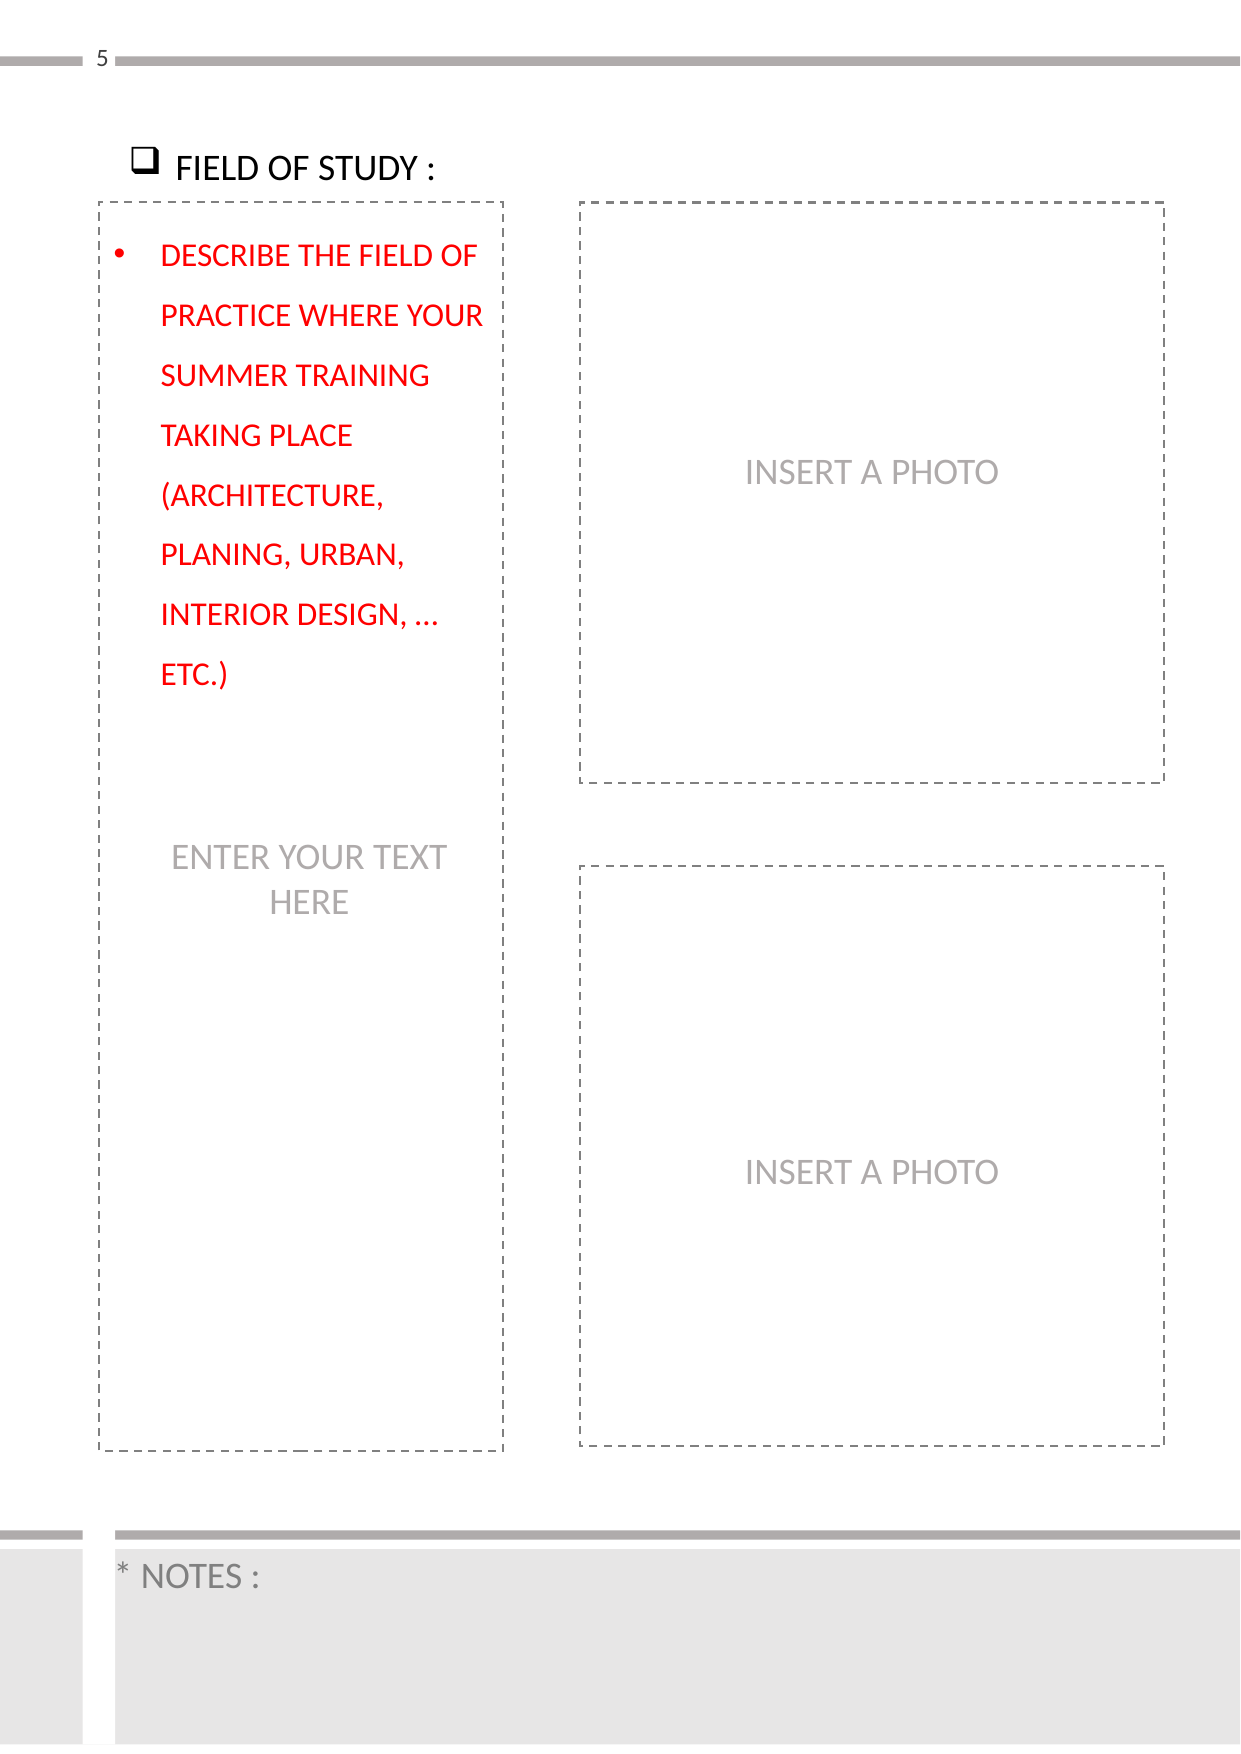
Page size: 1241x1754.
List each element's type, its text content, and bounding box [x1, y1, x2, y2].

text_box [82, 0, 116, 1746]
text_box DESCRIBE THE FIELD OF PRACTICE WHERE YOUR SUMMER TRAINING TAKING PLACE (ARCHITECTURE, PLANING, URBAN, INTERIOR DESIGN, …ETC.) [98, 205, 504, 760]
text_box INSERT A PHOTO [714, 439, 1031, 500]
text_box [579, 865, 1165, 1447]
text_box [116, 1529, 1241, 1541]
text_box [116, 55, 1241, 67]
text_box [0, 55, 81, 67]
text_box * NOTES : [98, 1543, 1179, 1604]
text_box [98, 760, 504, 1452]
text_box INSERT A PHOTO [714, 1139, 1031, 1200]
text_box FIELD OF STUDY : [114, 135, 1194, 196]
text_box [0, 1548, 82, 1746]
text_box [98, 201, 504, 205]
text_box 5 [81, 34, 114, 79]
text_box [116, 1548, 1241, 1746]
text_box [579, 201, 1165, 784]
text_box [0, 1529, 82, 1541]
